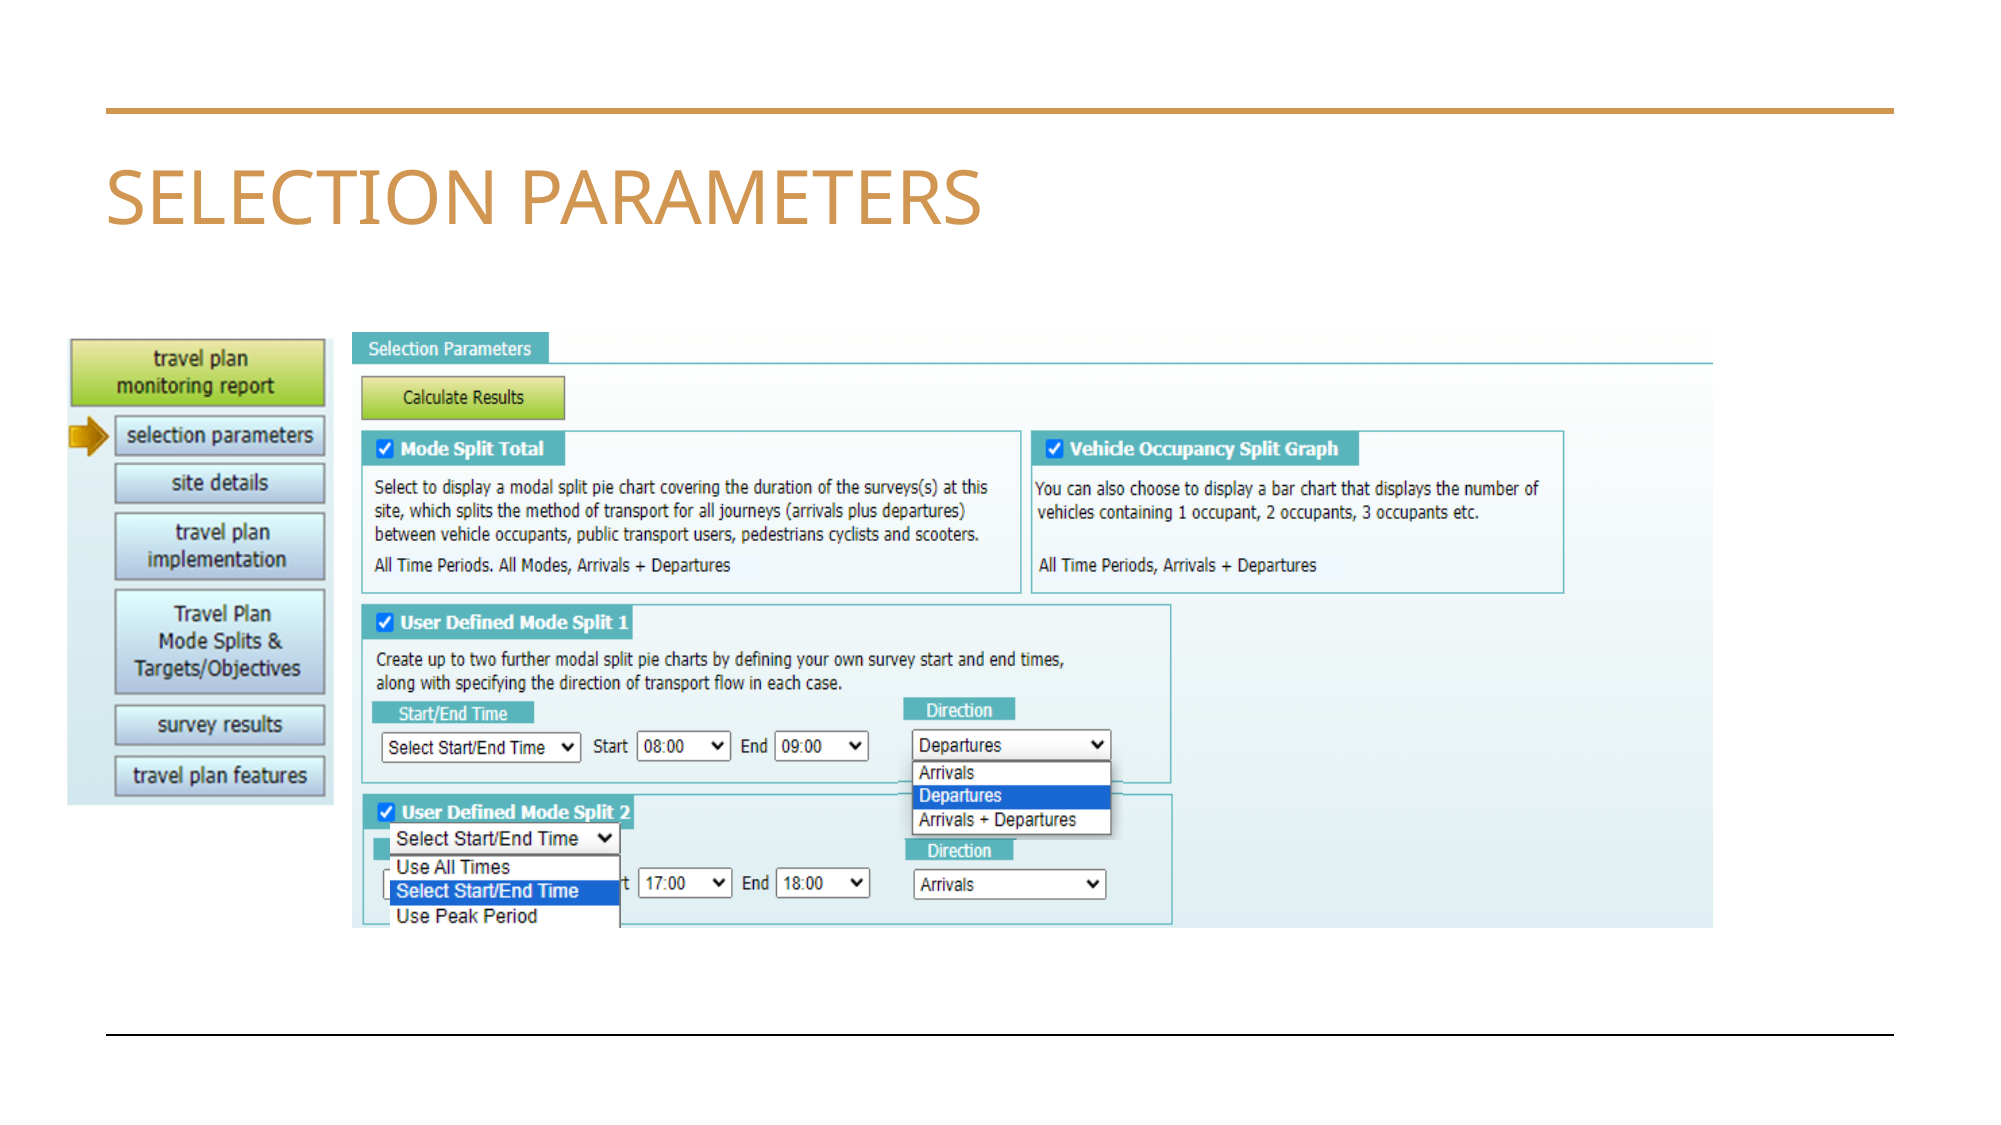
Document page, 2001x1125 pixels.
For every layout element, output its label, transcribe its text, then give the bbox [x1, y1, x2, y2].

picture [66, 332, 338, 808]
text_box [352, 332, 1713, 928]
title SELECTION PARAMETERS [90, 156, 1894, 333]
picture [390, 822, 621, 928]
